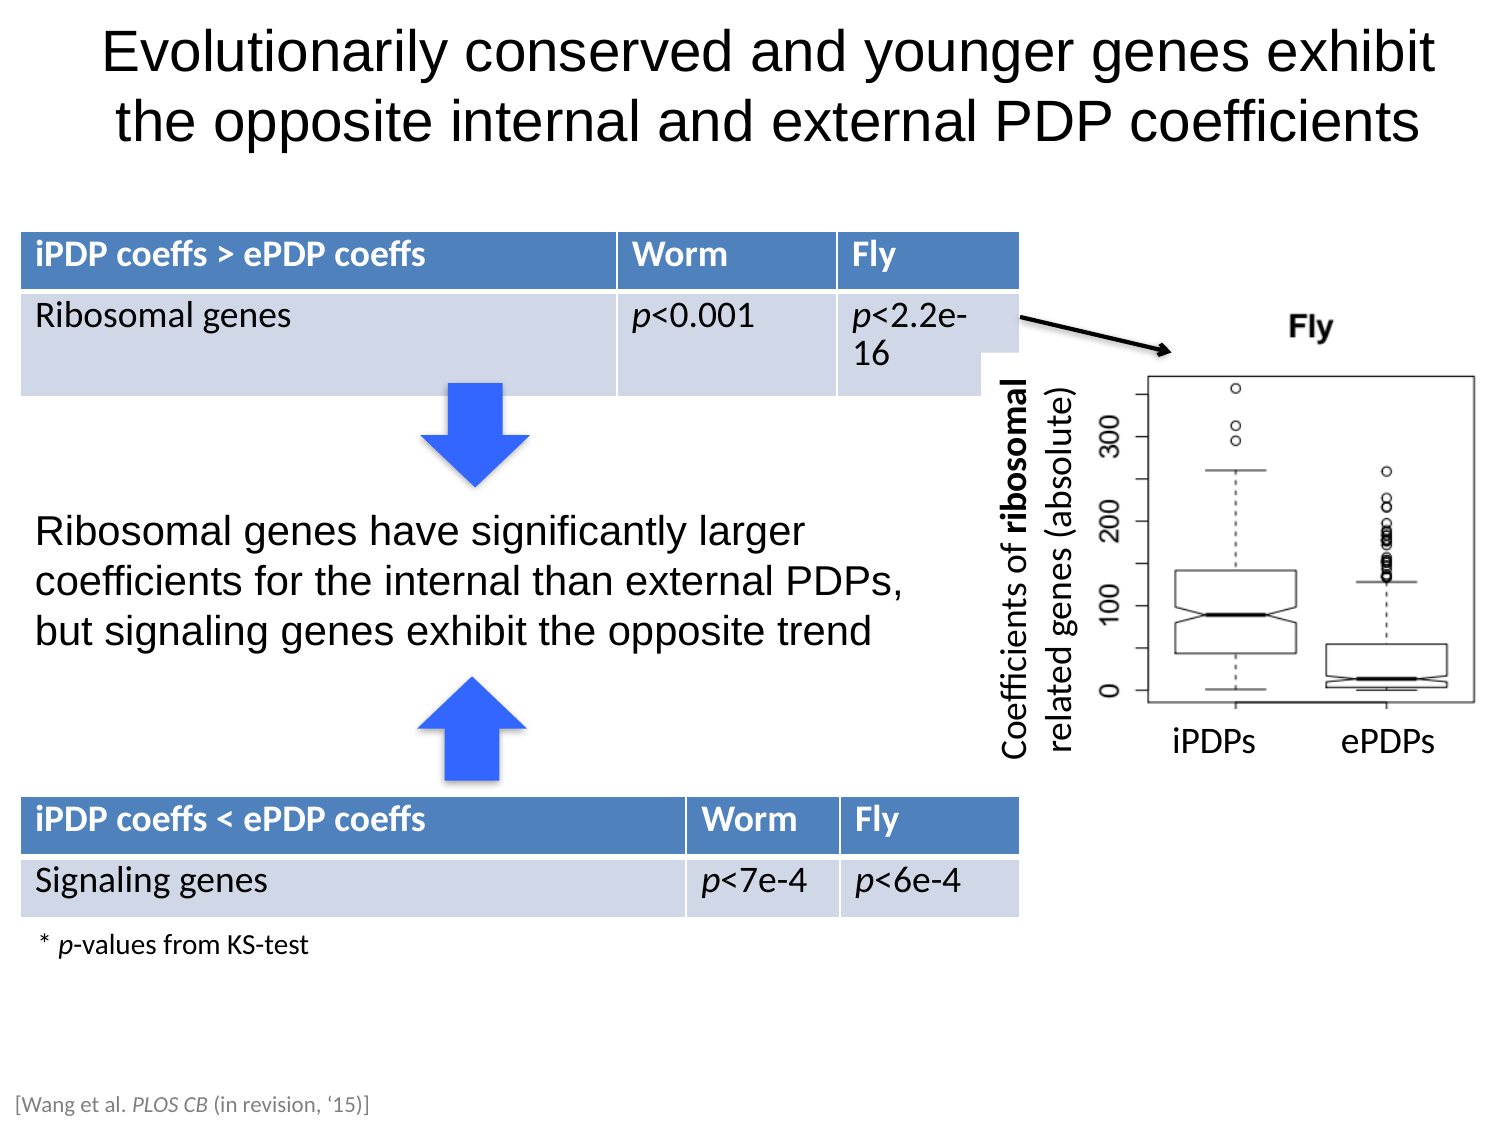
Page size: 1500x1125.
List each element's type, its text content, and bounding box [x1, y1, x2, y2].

text_box [416, 675, 528, 782]
text_box * p-values from KS-test [22, 917, 325, 968]
table_cell Ribosomal genes [21, 294, 616, 396]
table_cell p<0.001 [618, 294, 836, 396]
text_box [419, 382, 531, 488]
table_header Worm [687, 797, 839, 854]
table_header iPDP coeffs > ePDP coeffs [21, 232, 616, 289]
text_box [Wang et al. PLOS CB (in revision, ‘15)] [0, 1082, 957, 1125]
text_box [1019, 316, 1172, 353]
table_cell p<7e-4 [687, 860, 839, 917]
table_header iPDP coeffs < ePDP coeffs [21, 797, 685, 854]
title Evolutionarily conserved and younger genes exhibit the opposite internal and external PDP coefficients [57, 3, 1482, 163]
table_cell p<6e-4 [841, 860, 1019, 917]
table_cell p<2.2e-16 [838, 294, 975, 396]
table_cell Signaling genes [21, 860, 685, 917]
table_header Fly [841, 797, 1019, 854]
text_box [980, 275, 1500, 826]
text_box Ribosomal genes have significantly larger coefficients for the internal than external PDPs, but signaling genes exhibit the opposite trend [20, 496, 920, 662]
table_header Worm [618, 232, 836, 289]
table_header Fly [838, 232, 1019, 289]
